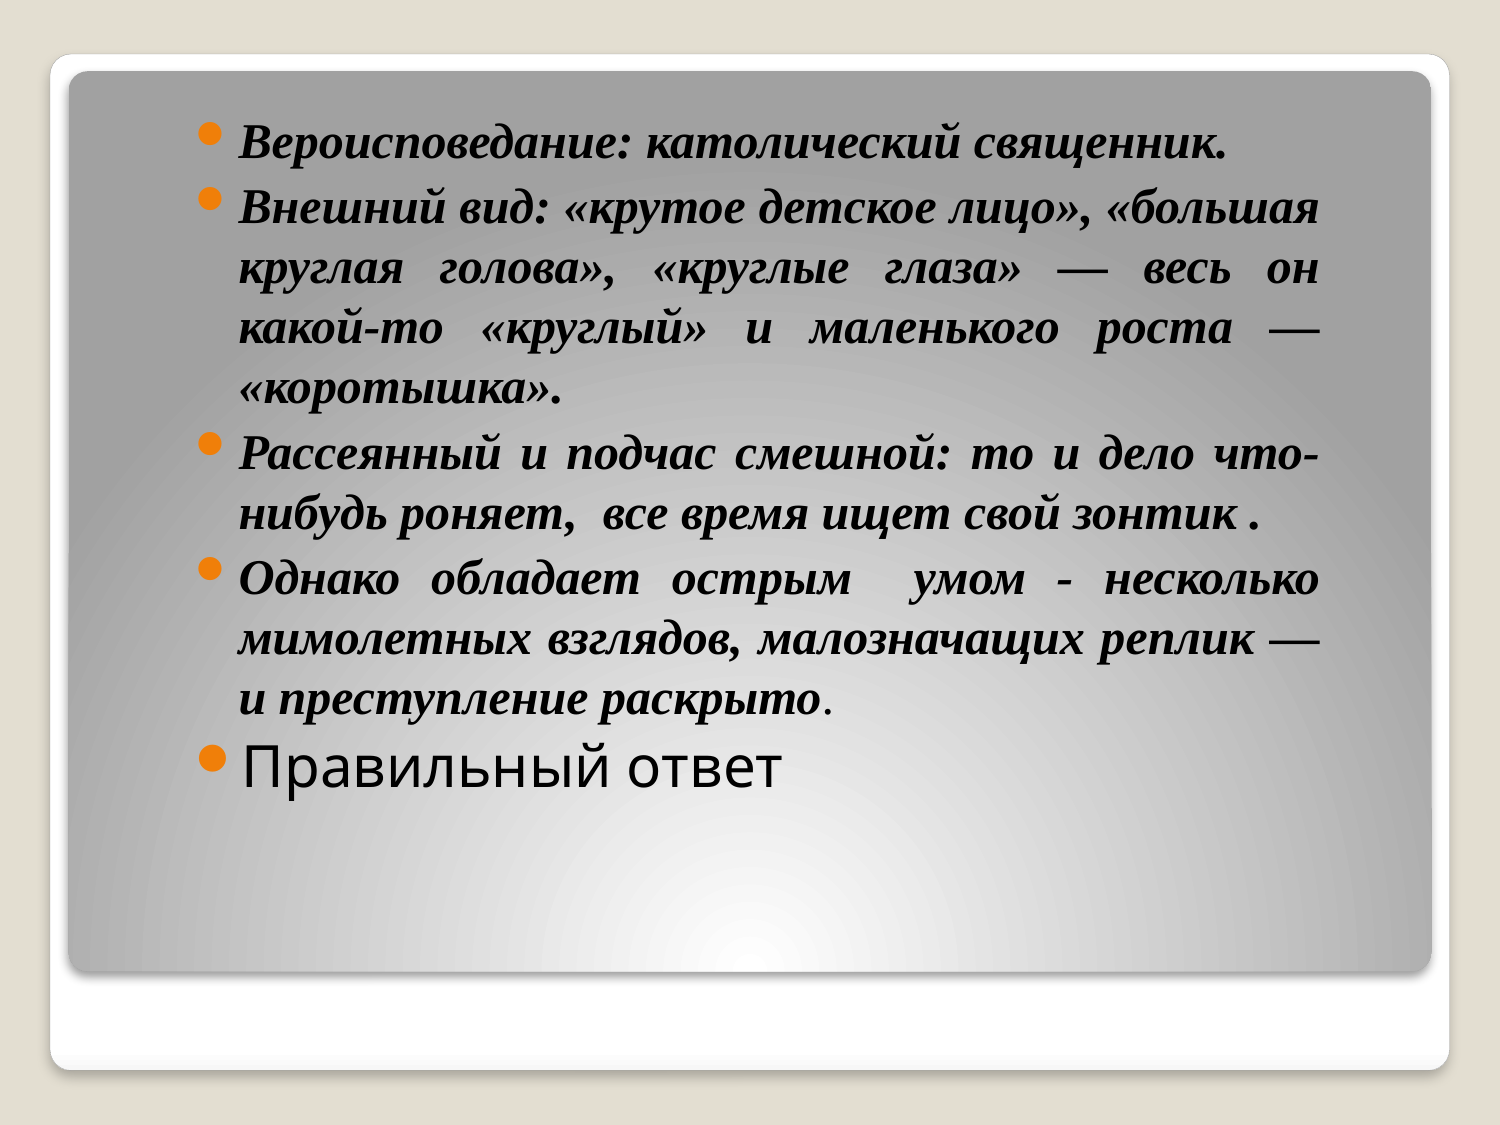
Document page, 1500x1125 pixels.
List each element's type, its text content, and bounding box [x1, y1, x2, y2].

list Вероисповедание: католический священник. Внешний вид: «крутое детское лицо», «большая круглая голова», «круглые глаза» — весь он какой-то «круглый» и маленького роста — «коротышка». Рассеянный и подчас смешной: то и дело что-нибудь роняет, все время ищет свой зонтик . Однако обладает острым умом - несколько мимолетных взглядов, малозначащих реплик — и преступление раскрыто. Правильный ответ [165, 93, 1335, 868]
